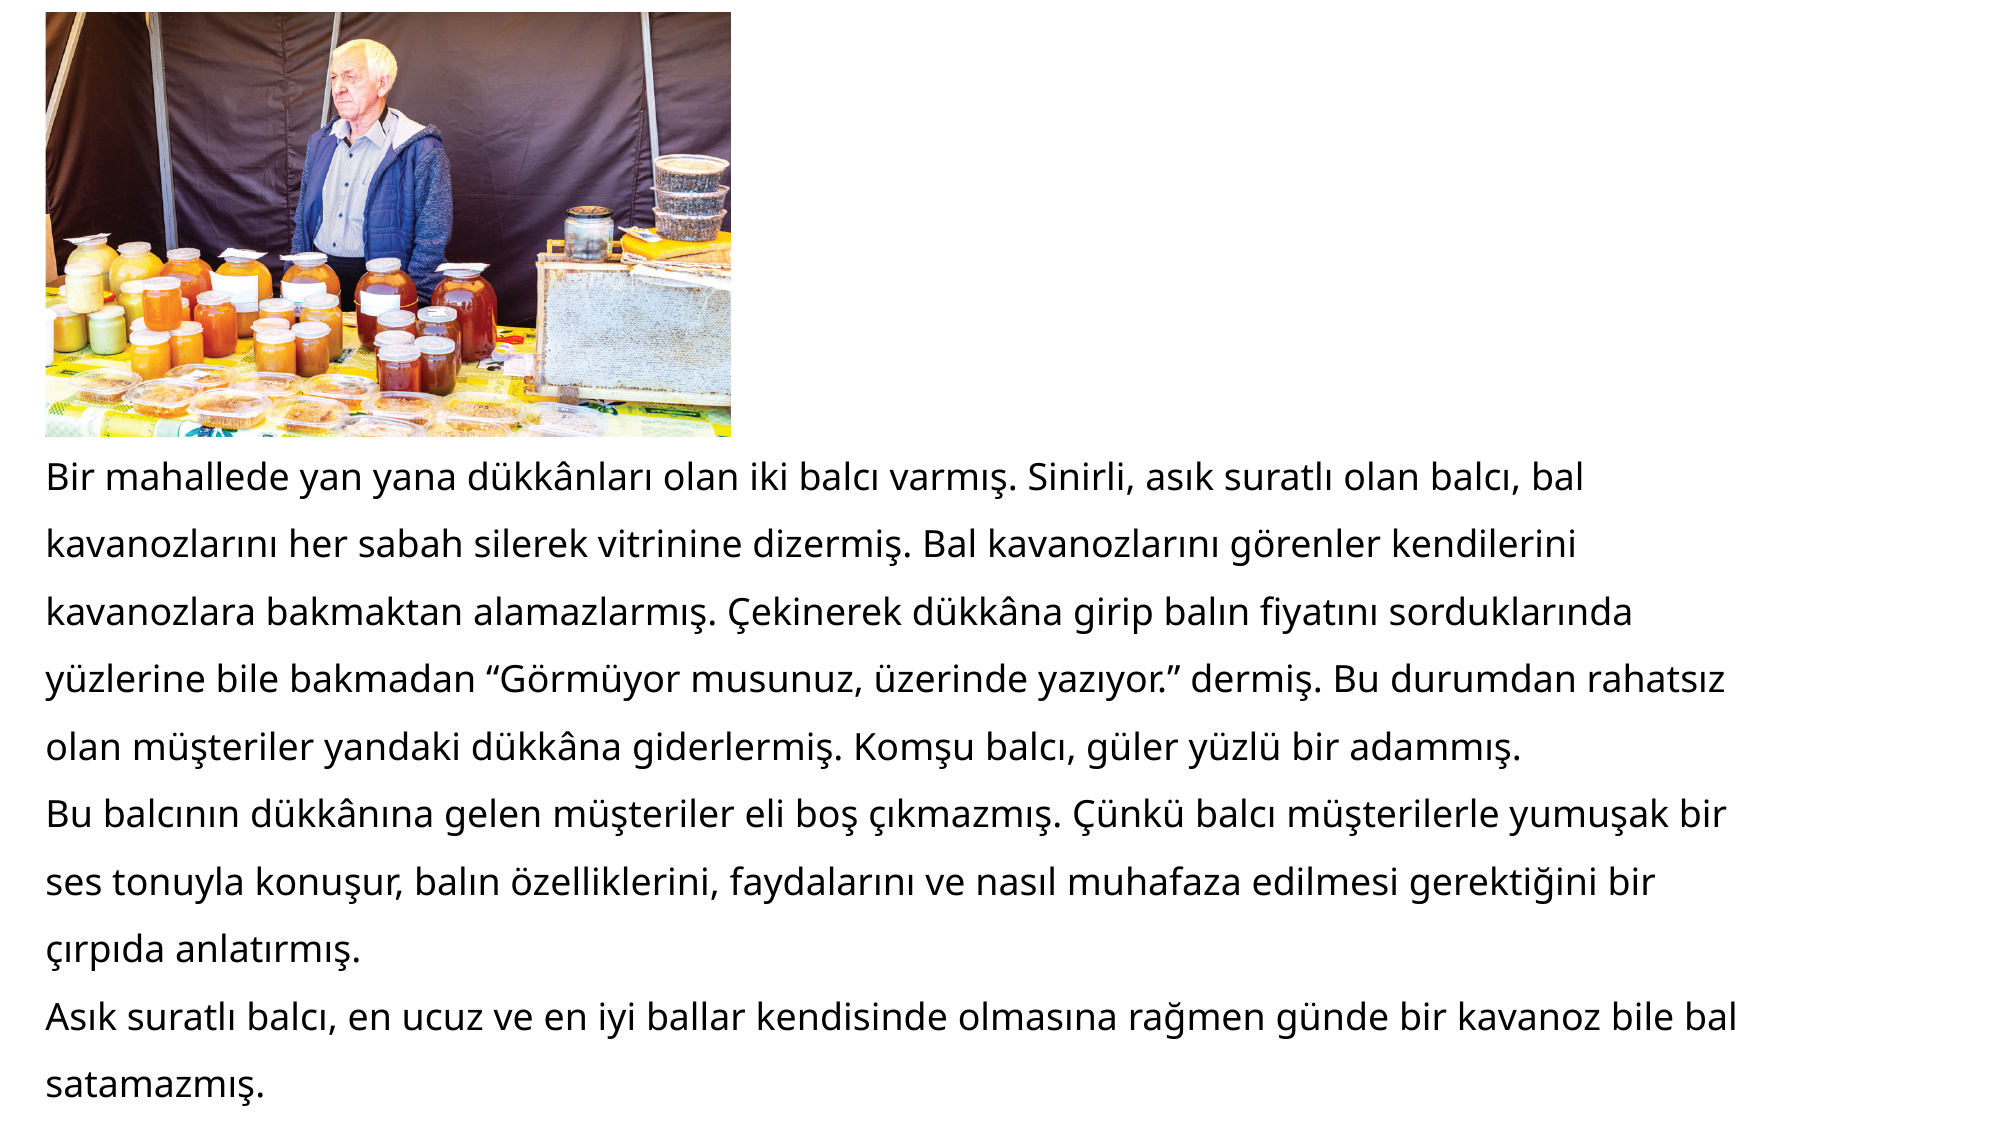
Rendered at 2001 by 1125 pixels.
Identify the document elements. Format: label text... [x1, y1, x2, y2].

picture [45, 12, 731, 437]
text_box Bir mahallede yan yana dükkânları olan iki balcı varmış. Sinirli, asık suratlı olan balcı, bal kavanozlarını her sabah silerek vitrinine dizermiş. Bal kavanozlarını görenler kendilerini kavanozlara bakmaktan alamazlarmış. Çekinerek dükkâna girip balın fiyatını sorduklarında yüzlerine bile bakmadan “Görmüyor musunuz, üzerinde yazıyor.” dermiş. Bu durumdan rahatsız olan müşteriler yandaki dükkâna giderlermiş. Komşu balcı, güler yüzlü bir adammış. Bu balcının dükkânına gelen müşteriler eli boş çıkmazmış. Çünkü balcı müşterilerle yumuşak bir ses tonuyla konuşur, balın özelliklerini, faydalarını ve nasıl muhafaza edilmesi gerektiğini bir çırpıda anlatırmış. Asık suratlı balcı, en ucuz ve en iyi ballar kendisinde olmasına rağmen günde bir kavanoz bile bal satamazmış. Zamanla bu durumdan rahatsız olmaya başlamış ve sebebini araştırmaya karar vermiş. Bir bilge kişiye gitmiş. Bilgeye durumu anlatmış ve ona “Bunun sebebi nedir?” diye sormuş. Bilge kişi de “Sen dükkânda bal satıyorsun ama suratın sirke satıyor. Yüzün gülsün dilinden güzel sözler dökülsün.” demiş. [30, 423, 1799, 1125]
